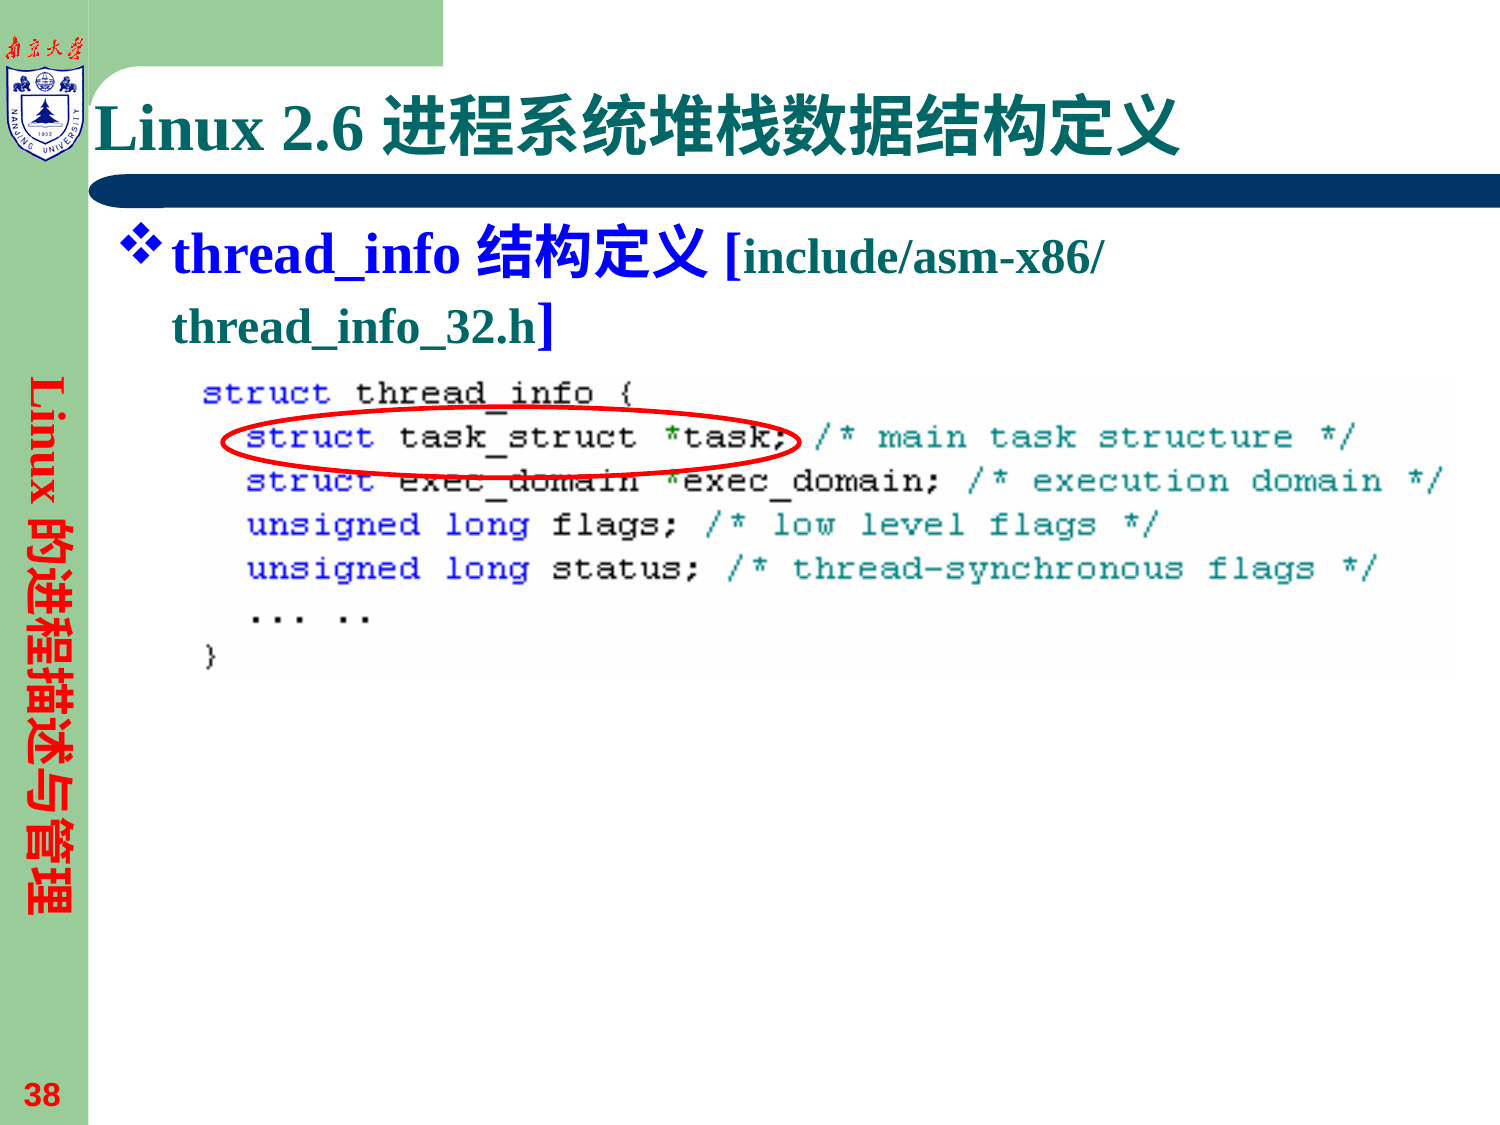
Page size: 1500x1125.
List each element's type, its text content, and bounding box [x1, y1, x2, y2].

list thread_info结构定义[include/asm-x86/thread_info_32.h] thread_info（52个字节） [100, 207, 1500, 1103]
text_box Linux的进程描述与管理 [5, 328, 88, 965]
title Linux 2.6进程系统堆栈数据结构定义 [79, 66, 1450, 173]
slide_number 38 [0, 1065, 91, 1122]
picture [4, 30, 87, 163]
picture [182, 355, 1460, 681]
